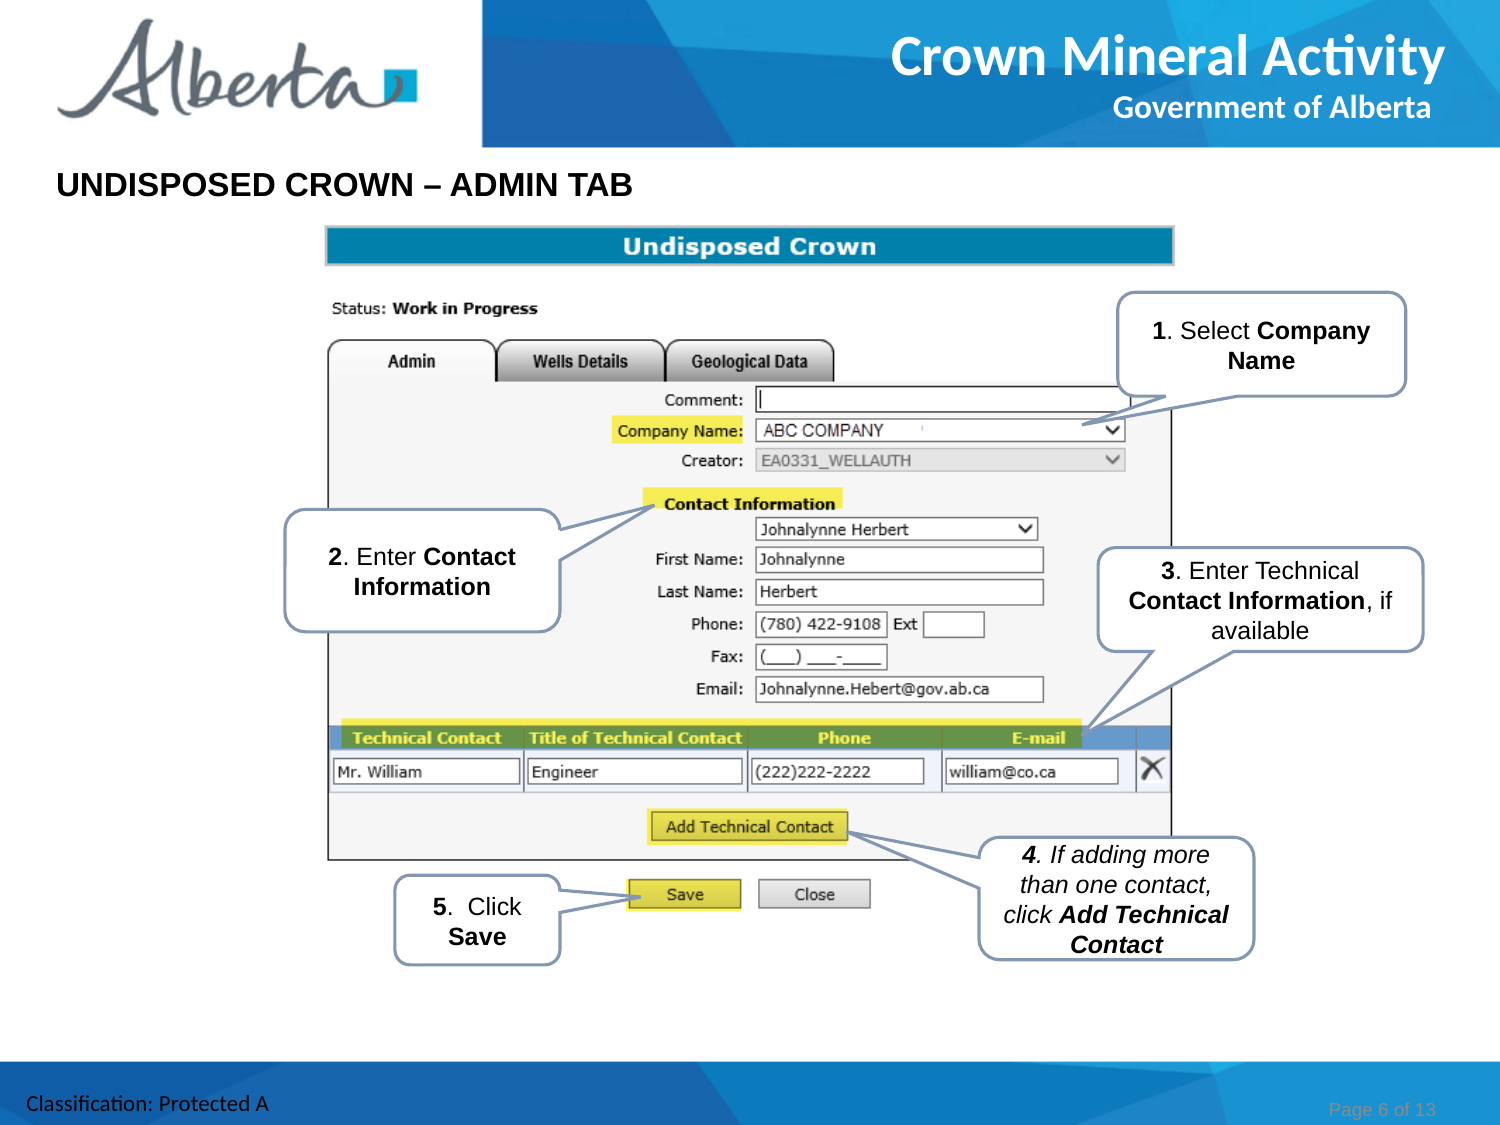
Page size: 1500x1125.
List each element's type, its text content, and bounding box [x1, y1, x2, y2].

text_box 1. Select Company Name [1185, 291, 1407, 407]
text_box 5. Click Save [393, 913, 563, 966]
text_box Page 6 of 13 [1303, 1092, 1461, 1125]
text_box UNDISPOSED CROWN – ADMIN TAB [41, 160, 1459, 213]
text_box 4. If adding more than one contact, click Add Technical Contact [977, 836, 1256, 961]
text_box 2. Enter Contact Information [283, 508, 315, 633]
text_box Crown Mineral Activity [811, 9, 1461, 95]
text_box 3. Enter Technical Contact Information, if available [1185, 546, 1425, 680]
picture [0, 0, 1500, 1125]
text_box Government of Alberta [1098, 78, 1461, 133]
